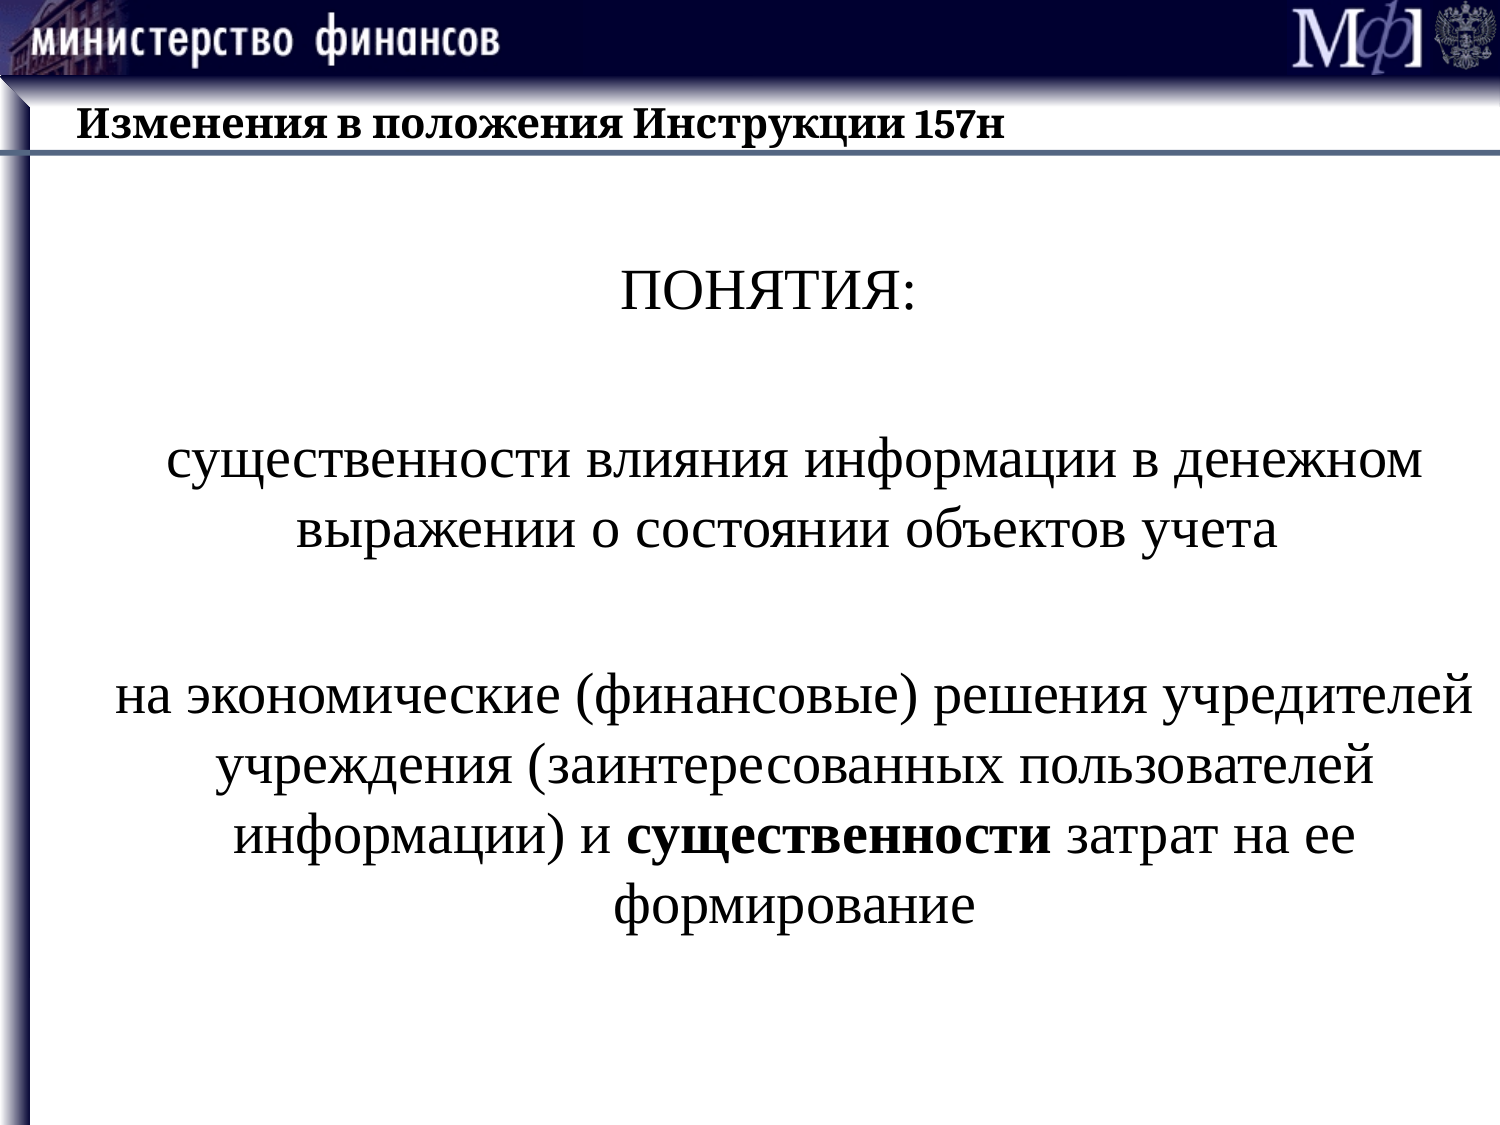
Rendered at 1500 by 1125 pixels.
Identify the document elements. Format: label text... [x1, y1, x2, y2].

text_box Изменения в положения Инструкции 157н [33, 88, 1479, 149]
title [23, 149, 1496, 225]
text_box [1479, 148, 1500, 158]
picture [1287, 0, 1430, 75]
picture [0, 0, 583, 75]
list ПОНЯТИЯ: существенности влияния информации в денежном выражении о состоянии объектов учета на экономические (финансовые) решения учредителей учреждения (заинтересованных пользователей информации) и существенности затрат на ее формирование [37, 244, 1500, 1020]
text_box [0, 148, 33, 158]
